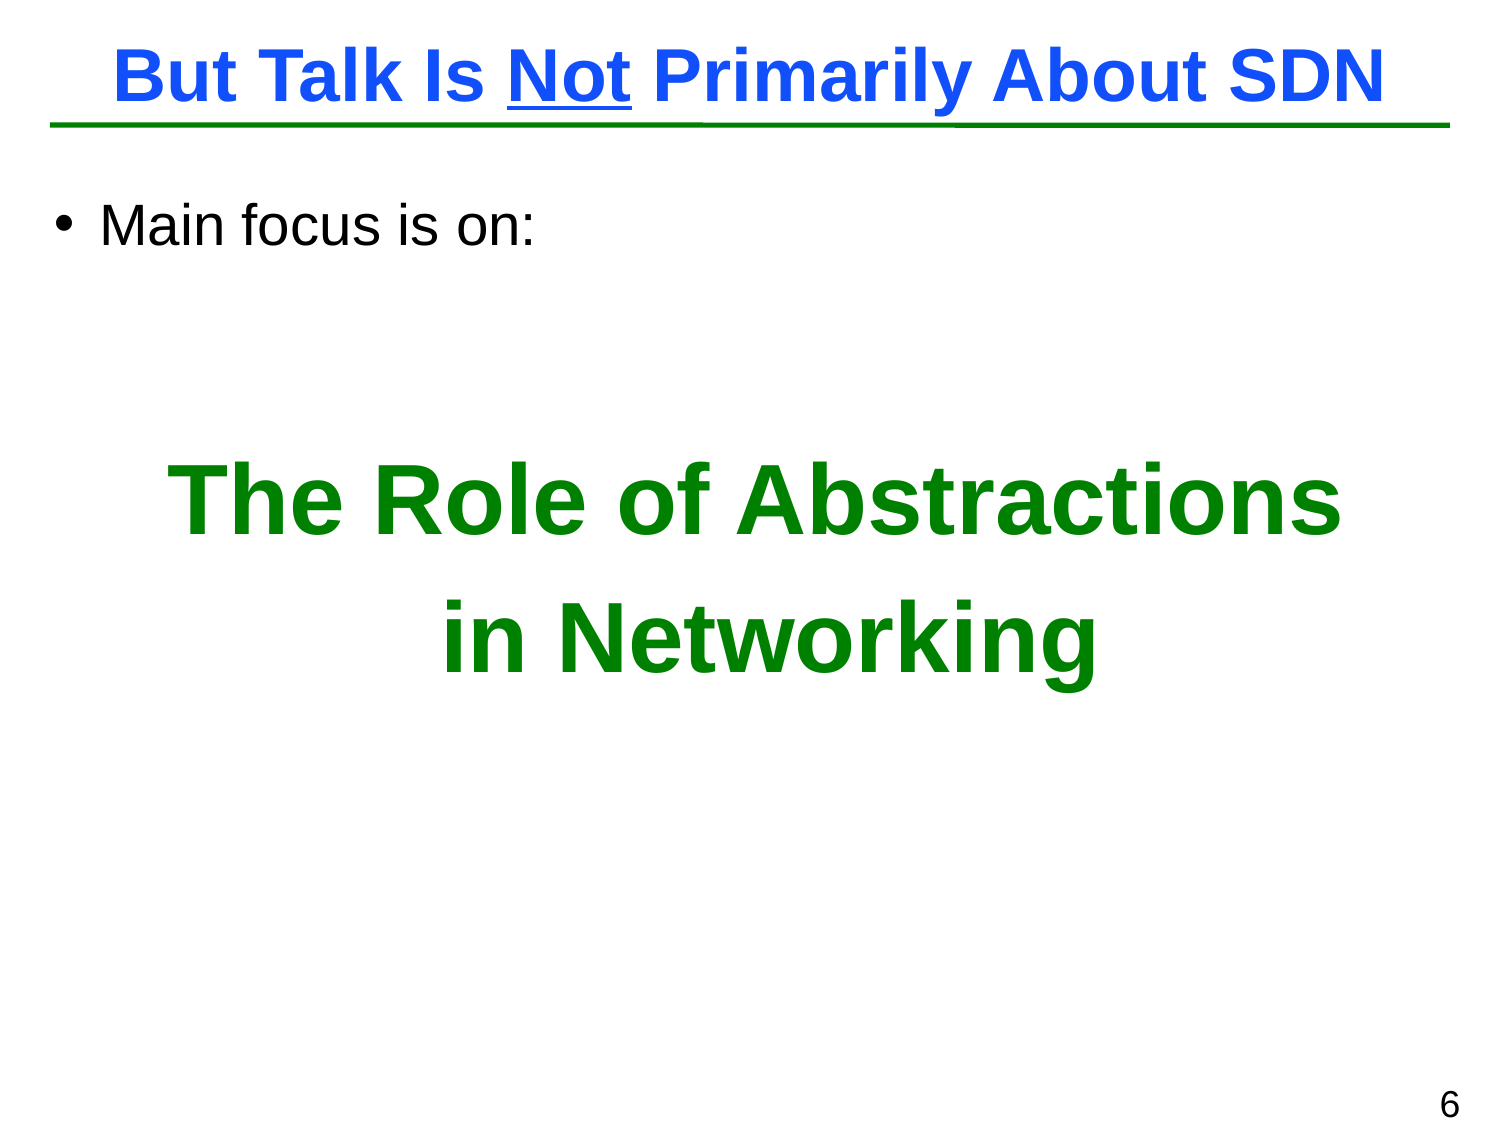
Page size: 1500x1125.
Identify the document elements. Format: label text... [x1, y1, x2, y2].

title But Talk Is Not Primarily About SDN [0, 24, 1500, 125]
list Main focus is on: The Role of Abstractions in Networking [37, 187, 1475, 1086]
